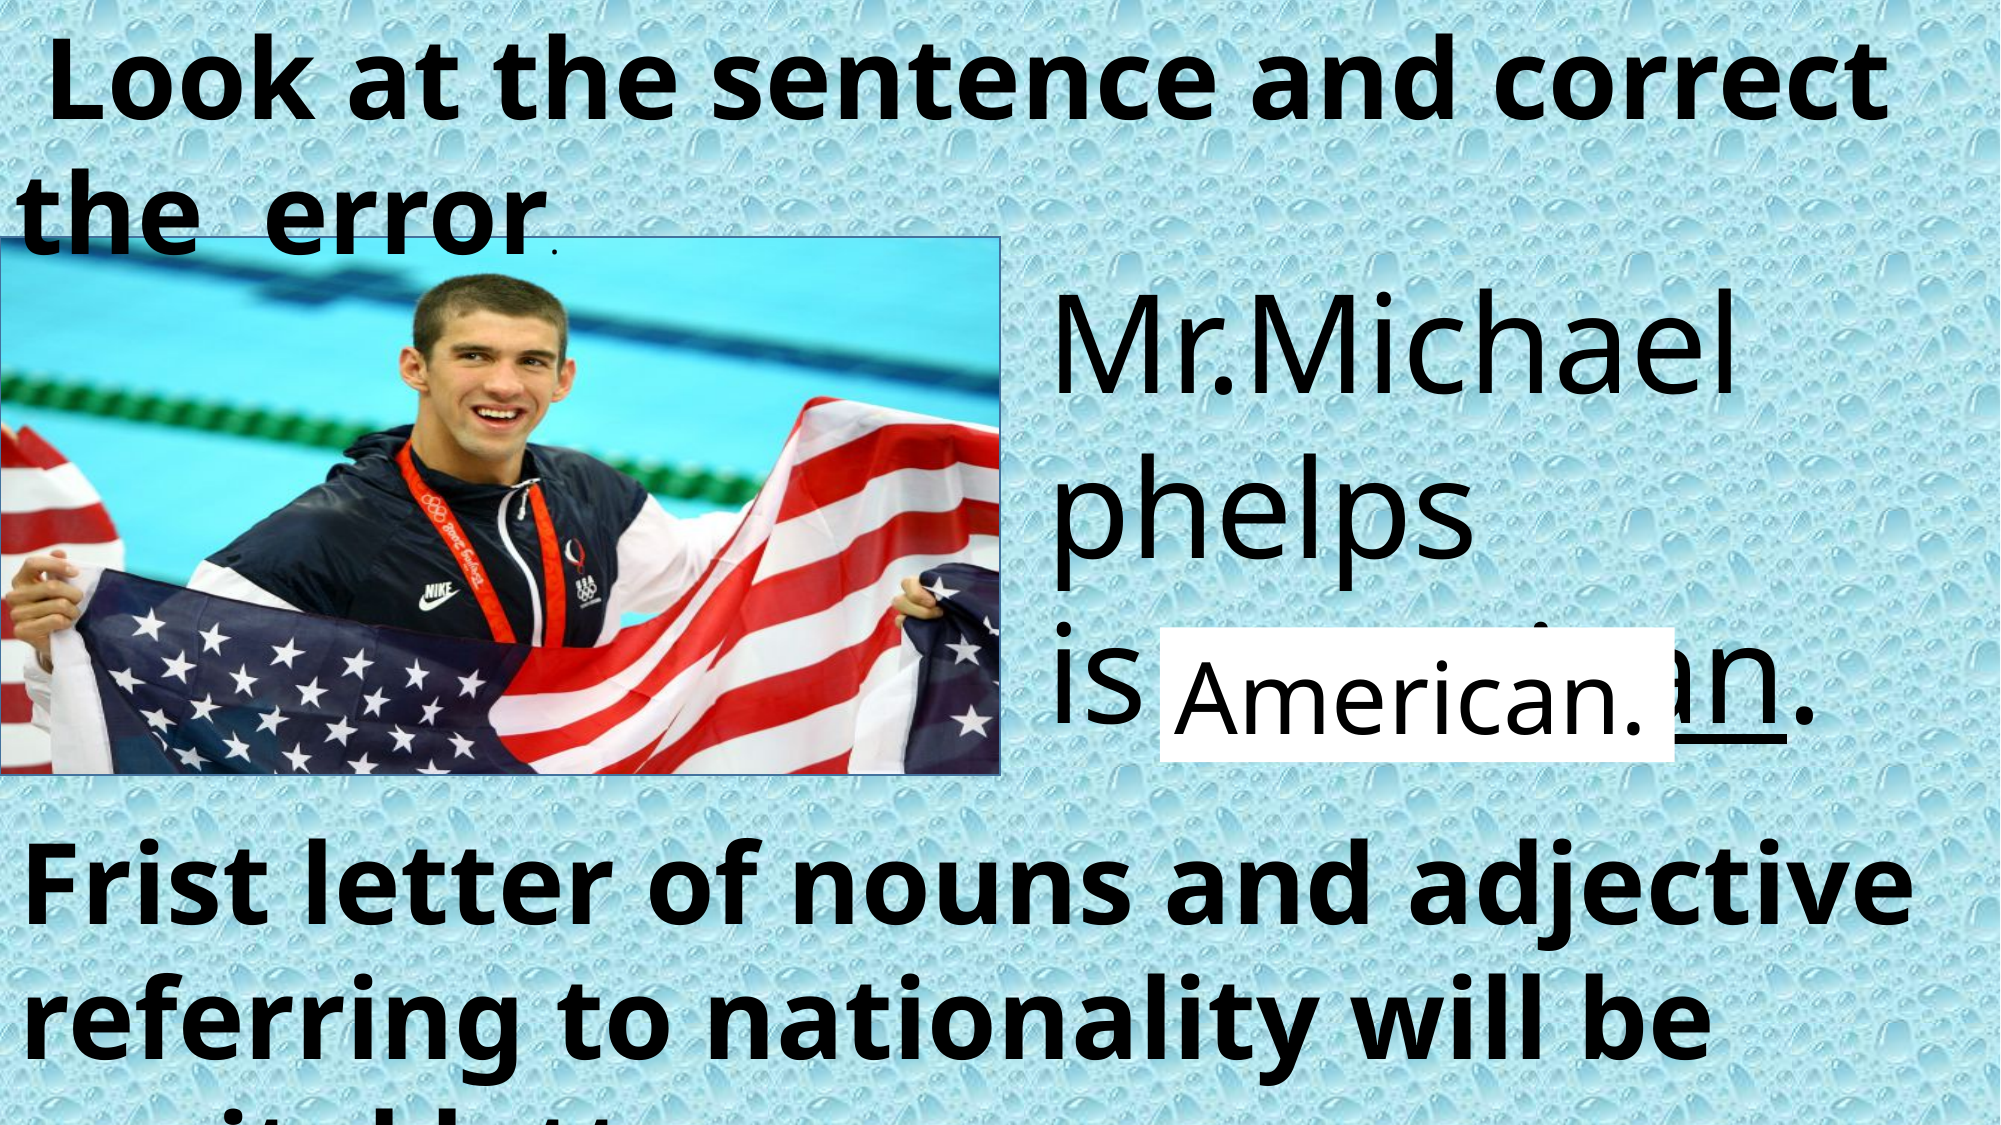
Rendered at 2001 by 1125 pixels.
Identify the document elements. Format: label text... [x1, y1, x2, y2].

text_box Frist letter of nouns and adjective referring to nationality will be capital letter. [4, 804, 1996, 1125]
text_box Look at the sentence and correct the error. [0, 0, 2000, 285]
text_box American. [1159, 627, 1675, 763]
picture [0, 0, 2001, 1125]
text_box [0, 285, 1001, 776]
text_box Mr.Michael phelps is american. [1031, 285, 1901, 759]
